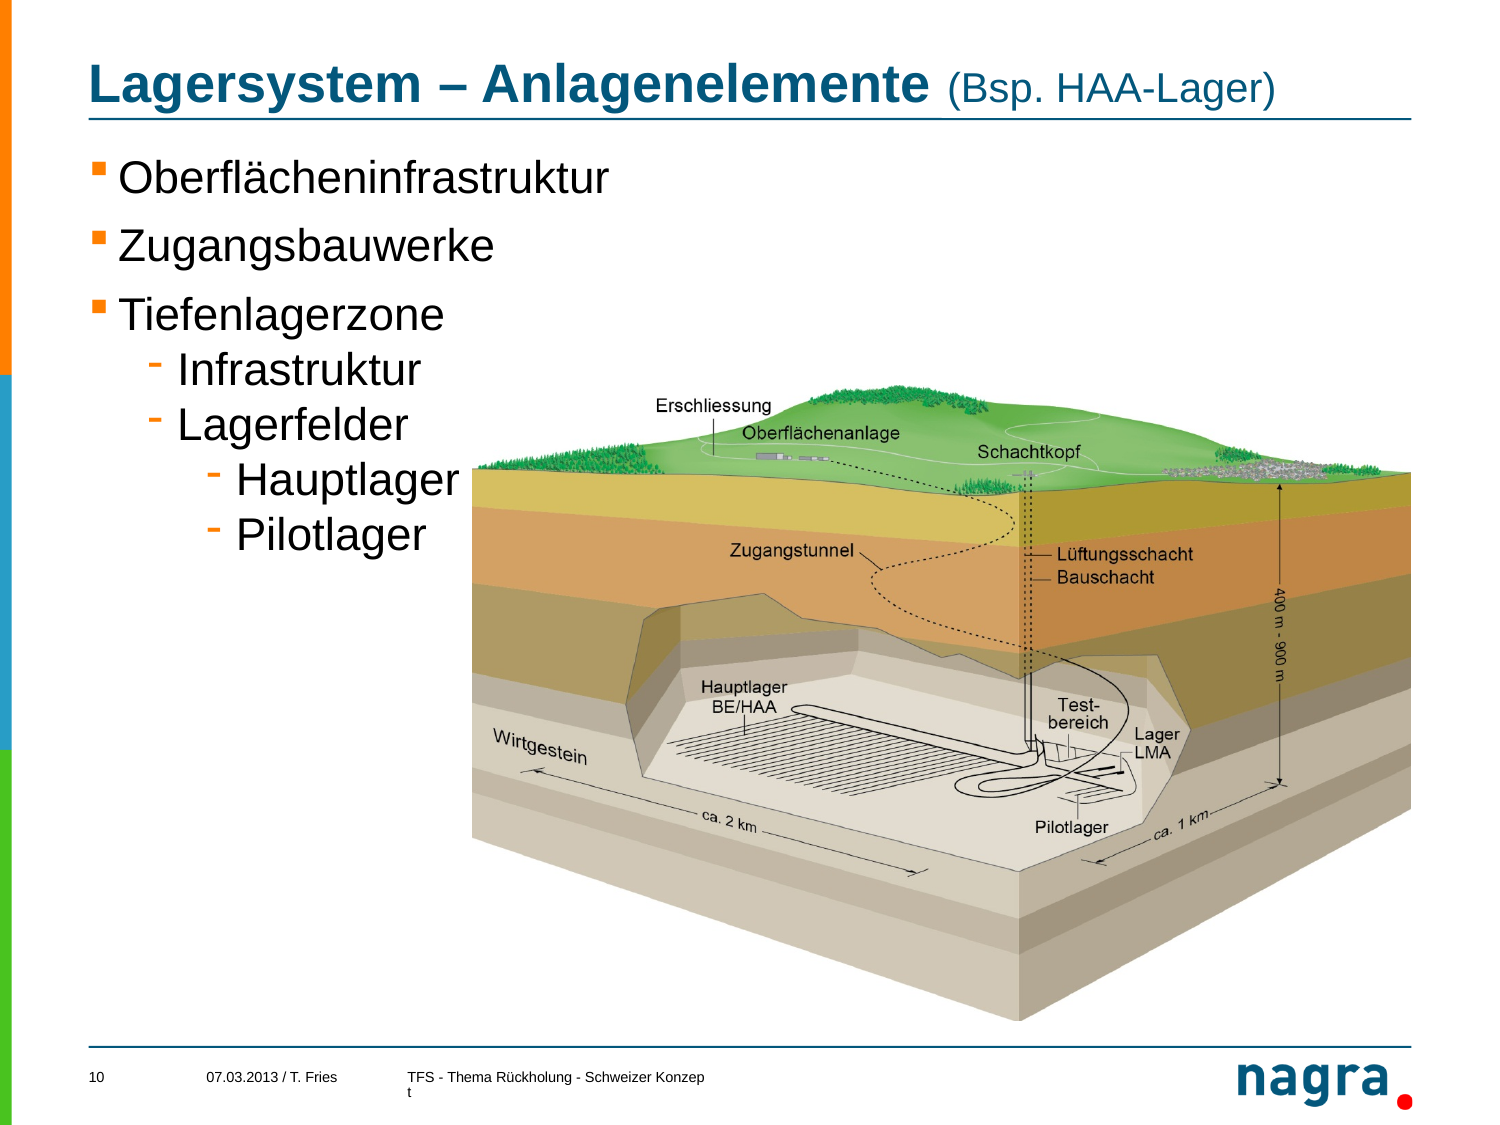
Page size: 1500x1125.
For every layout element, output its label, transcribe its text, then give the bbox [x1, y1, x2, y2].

title Lagersystem – Anlagenelemente (Bsp. HAA-Lager) [88, 23, 1412, 114]
text_box Oberflächeninfrastruktur Zugangsbauwerke Tiefenlagerzone Infrastruktur Lagerfelder Hauptlager Pilotlager [88, 147, 1412, 1033]
footer TFS - Thema Rückholung - Schweizer Konzept [407, 1068, 708, 1106]
slide_number 10 [88, 1068, 160, 1106]
picture [1278, 1083, 1288, 1089]
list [471, 383, 1412, 1022]
picture [1311, 1072, 1321, 1087]
picture [1370, 1083, 1379, 1089]
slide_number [206, 1067, 373, 1106]
picture [1238, 1064, 1413, 1110]
